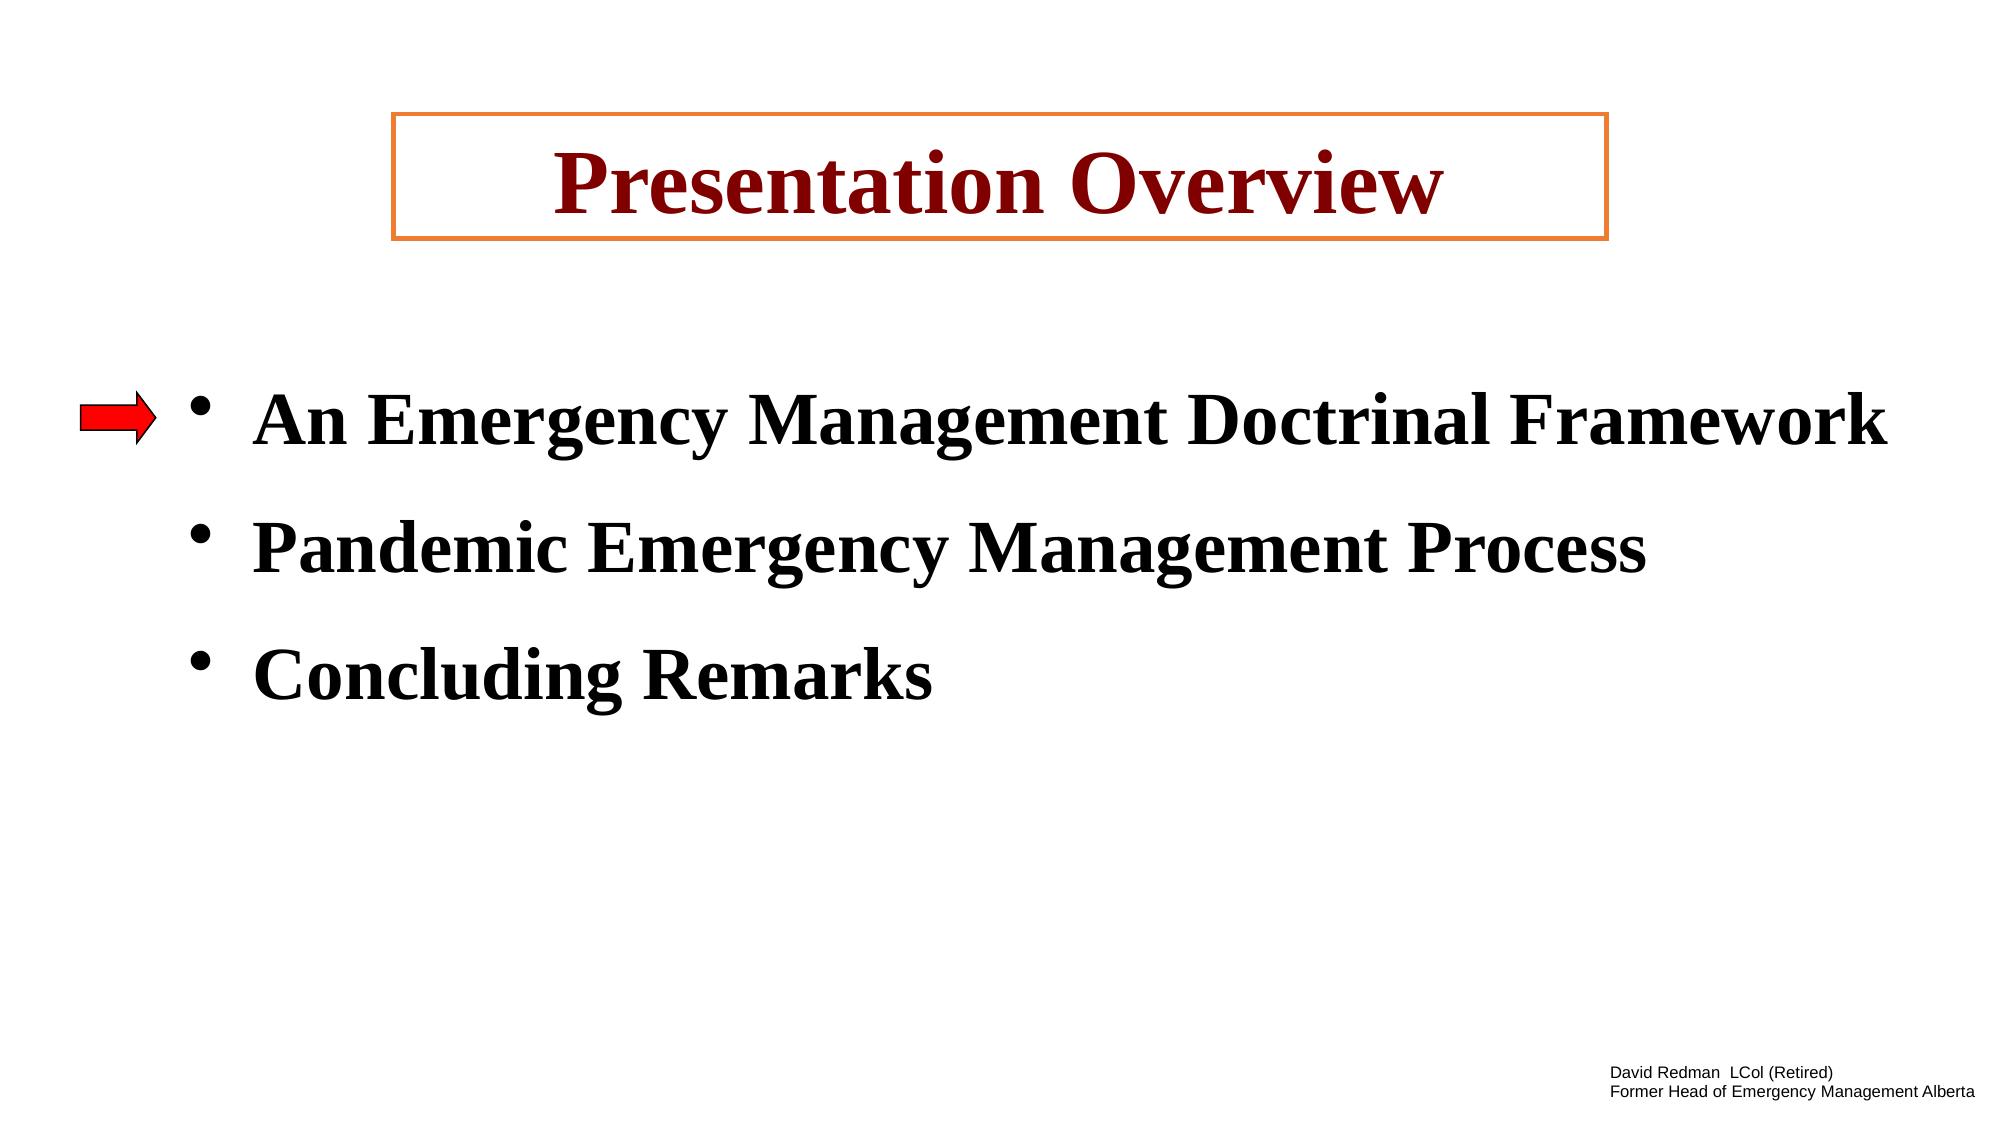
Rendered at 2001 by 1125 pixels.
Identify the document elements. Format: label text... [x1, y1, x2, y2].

text_box An Emergency Management Doctrinal Framework Pandemic Emergency Management Process Concluding Remarks [173, 362, 1934, 722]
text_box [80, 392, 156, 443]
text_box David Redman LCol (Retired) Former Head of Emergency Management Alberta [1595, 1054, 2000, 1109]
text_box Presentation Overview [393, 114, 1607, 239]
